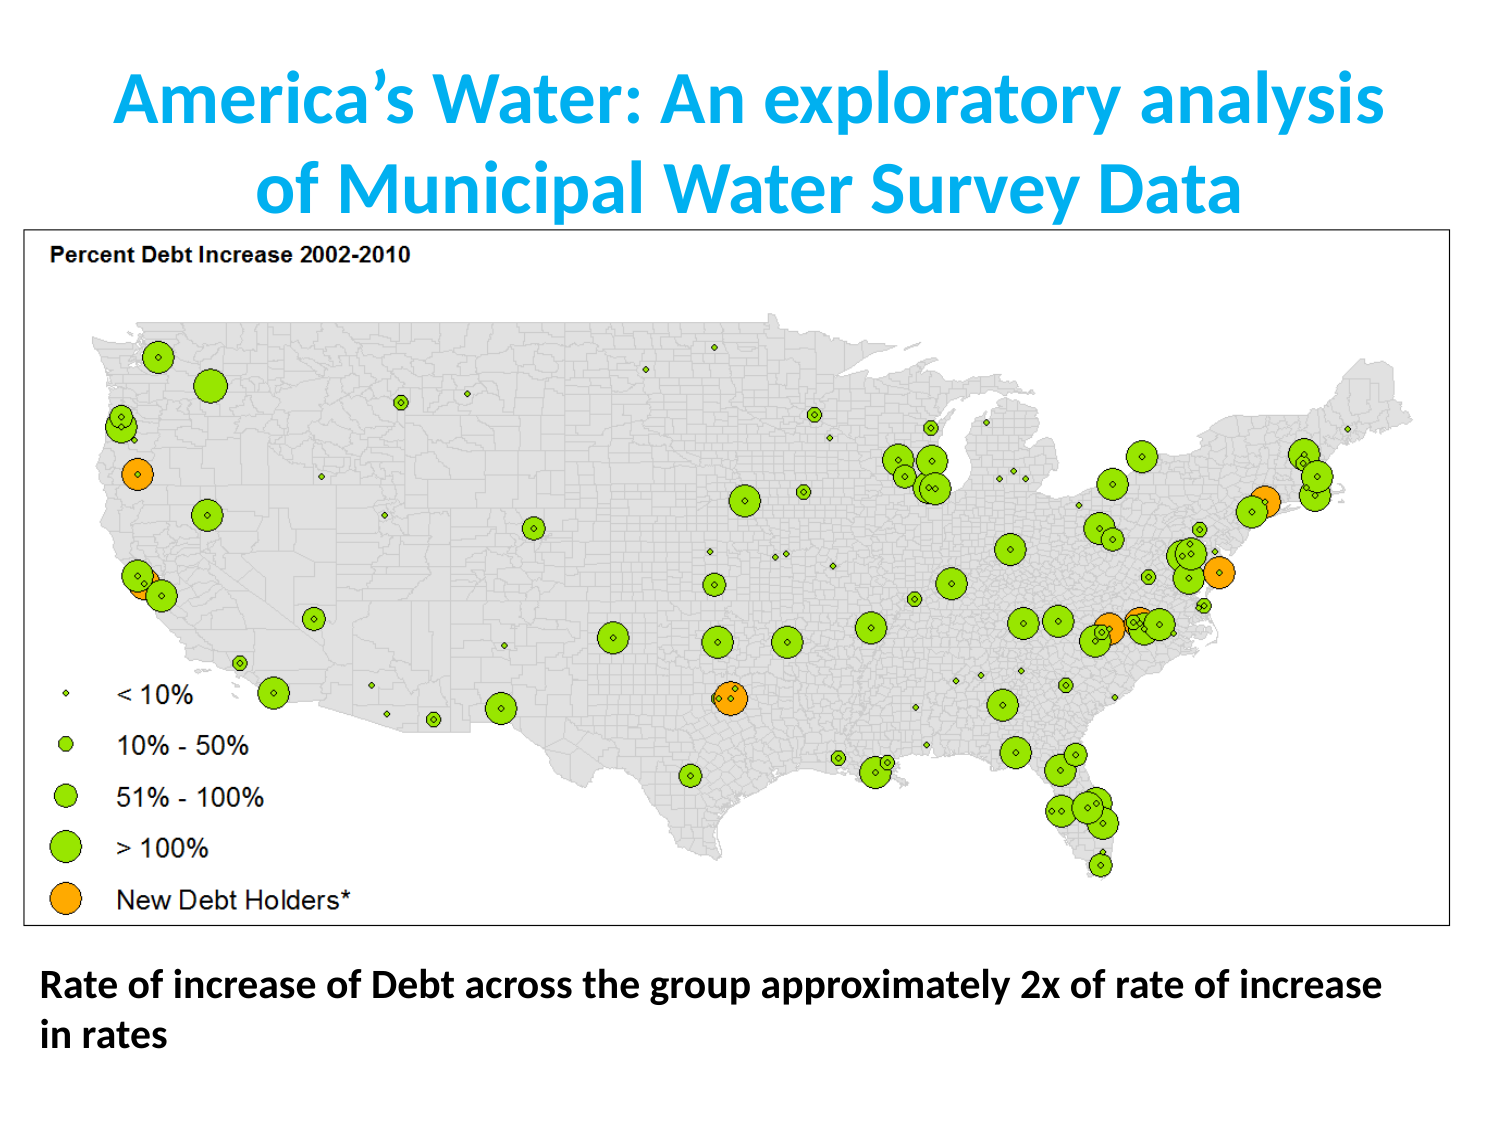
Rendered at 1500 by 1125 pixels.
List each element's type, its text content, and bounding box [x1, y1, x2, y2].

title America’s Water: An exploratory analysis of Municipal Water Survey Data [75, 45, 1425, 222]
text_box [0, 224, 1500, 1067]
